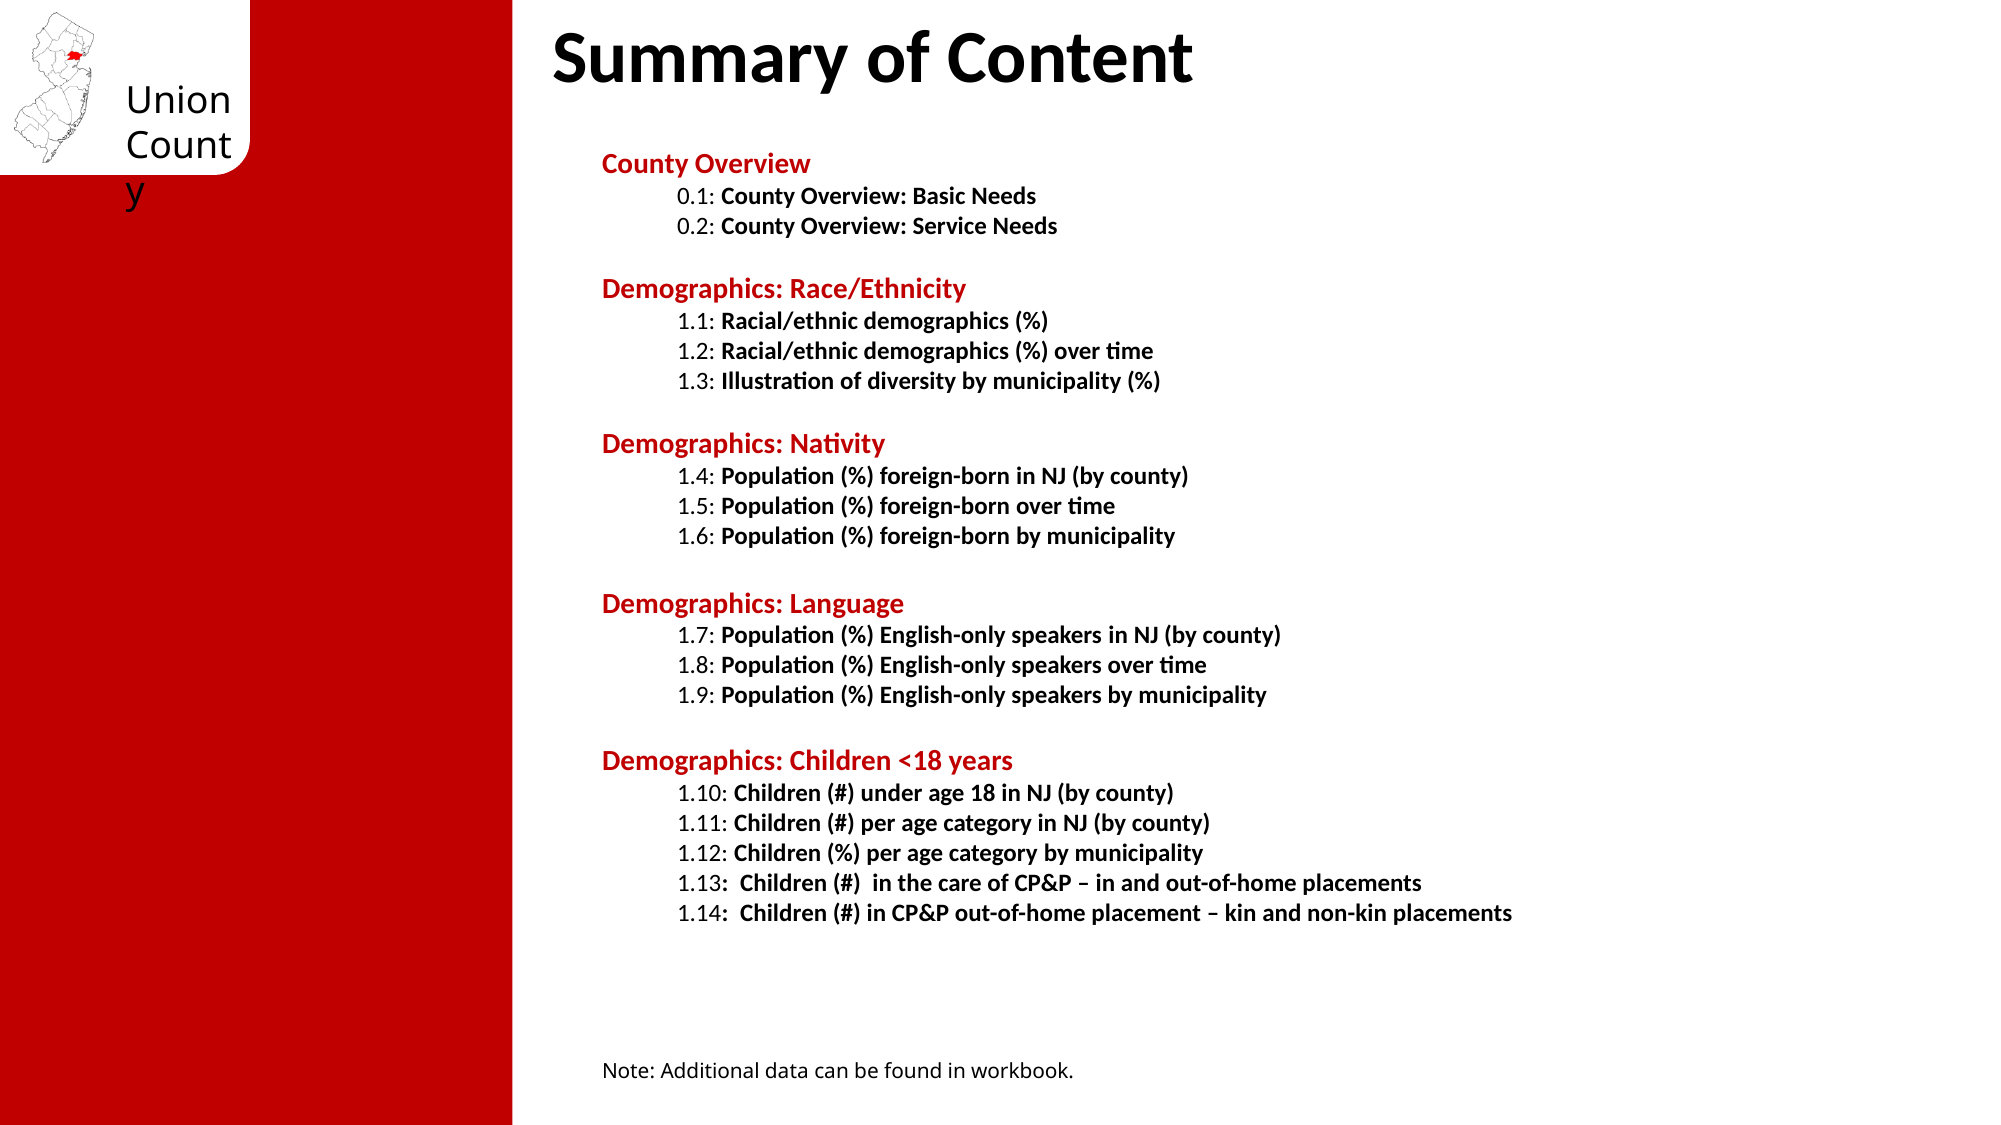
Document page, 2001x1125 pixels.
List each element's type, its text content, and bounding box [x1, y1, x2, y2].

text_box Note: Additional data can be found in workbook. [587, 1050, 1863, 1090]
picture [14, 12, 94, 163]
